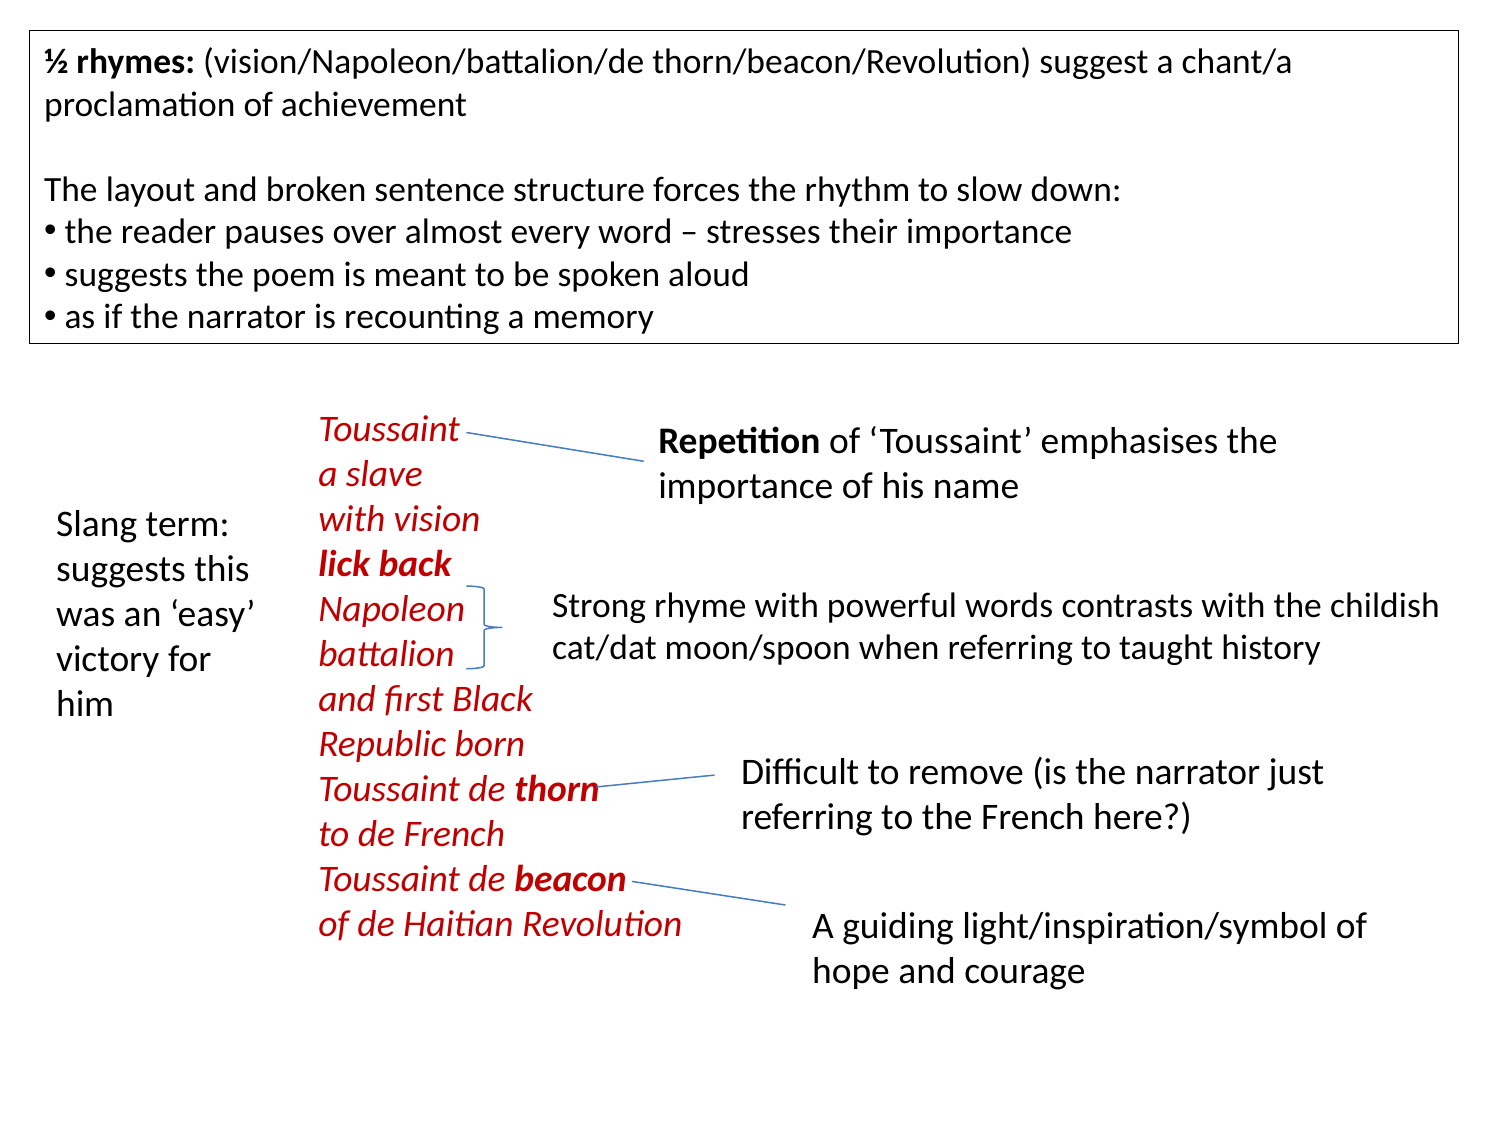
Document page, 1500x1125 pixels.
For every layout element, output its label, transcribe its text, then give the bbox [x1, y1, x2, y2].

text_box ½ rhymes: (vision/Napoleon/battalion/de thorn/beacon/Revolution) suggest a chant/a proclamation of achievement The layout and broken sentence structure forces the rhythm to slow down: the reader pauses over almost every word – stresses their importance suggests the poem is meant to be spoken aloud as if the narrator is recounting a memory [29, 30, 1459, 344]
text_box Repetition of ‘Toussaint’ emphasises the importance of his name [643, 408, 1459, 514]
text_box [631, 881, 786, 906]
text_box Toussaint a slave with vision lick back Napoleon battalion and first Black Republic born Toussaint de thorn to de French Toussaint de beacon of de Haitian Revolution [303, 397, 698, 997]
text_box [596, 774, 715, 788]
text_box Slang term: suggests this was an ‘easy’ victory for him [41, 491, 290, 732]
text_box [466, 432, 644, 463]
text_box Strong rhyme with powerful words contrasts with the childish cat/dat moon/spoon when referring to taught history [537, 574, 1459, 674]
text_box A guiding light/inspiration/symbol of hope and courage [797, 893, 1459, 998]
text_box [466, 585, 503, 670]
text_box Difficult to remove (is the narrator just referring to the French here?) [726, 739, 1459, 845]
